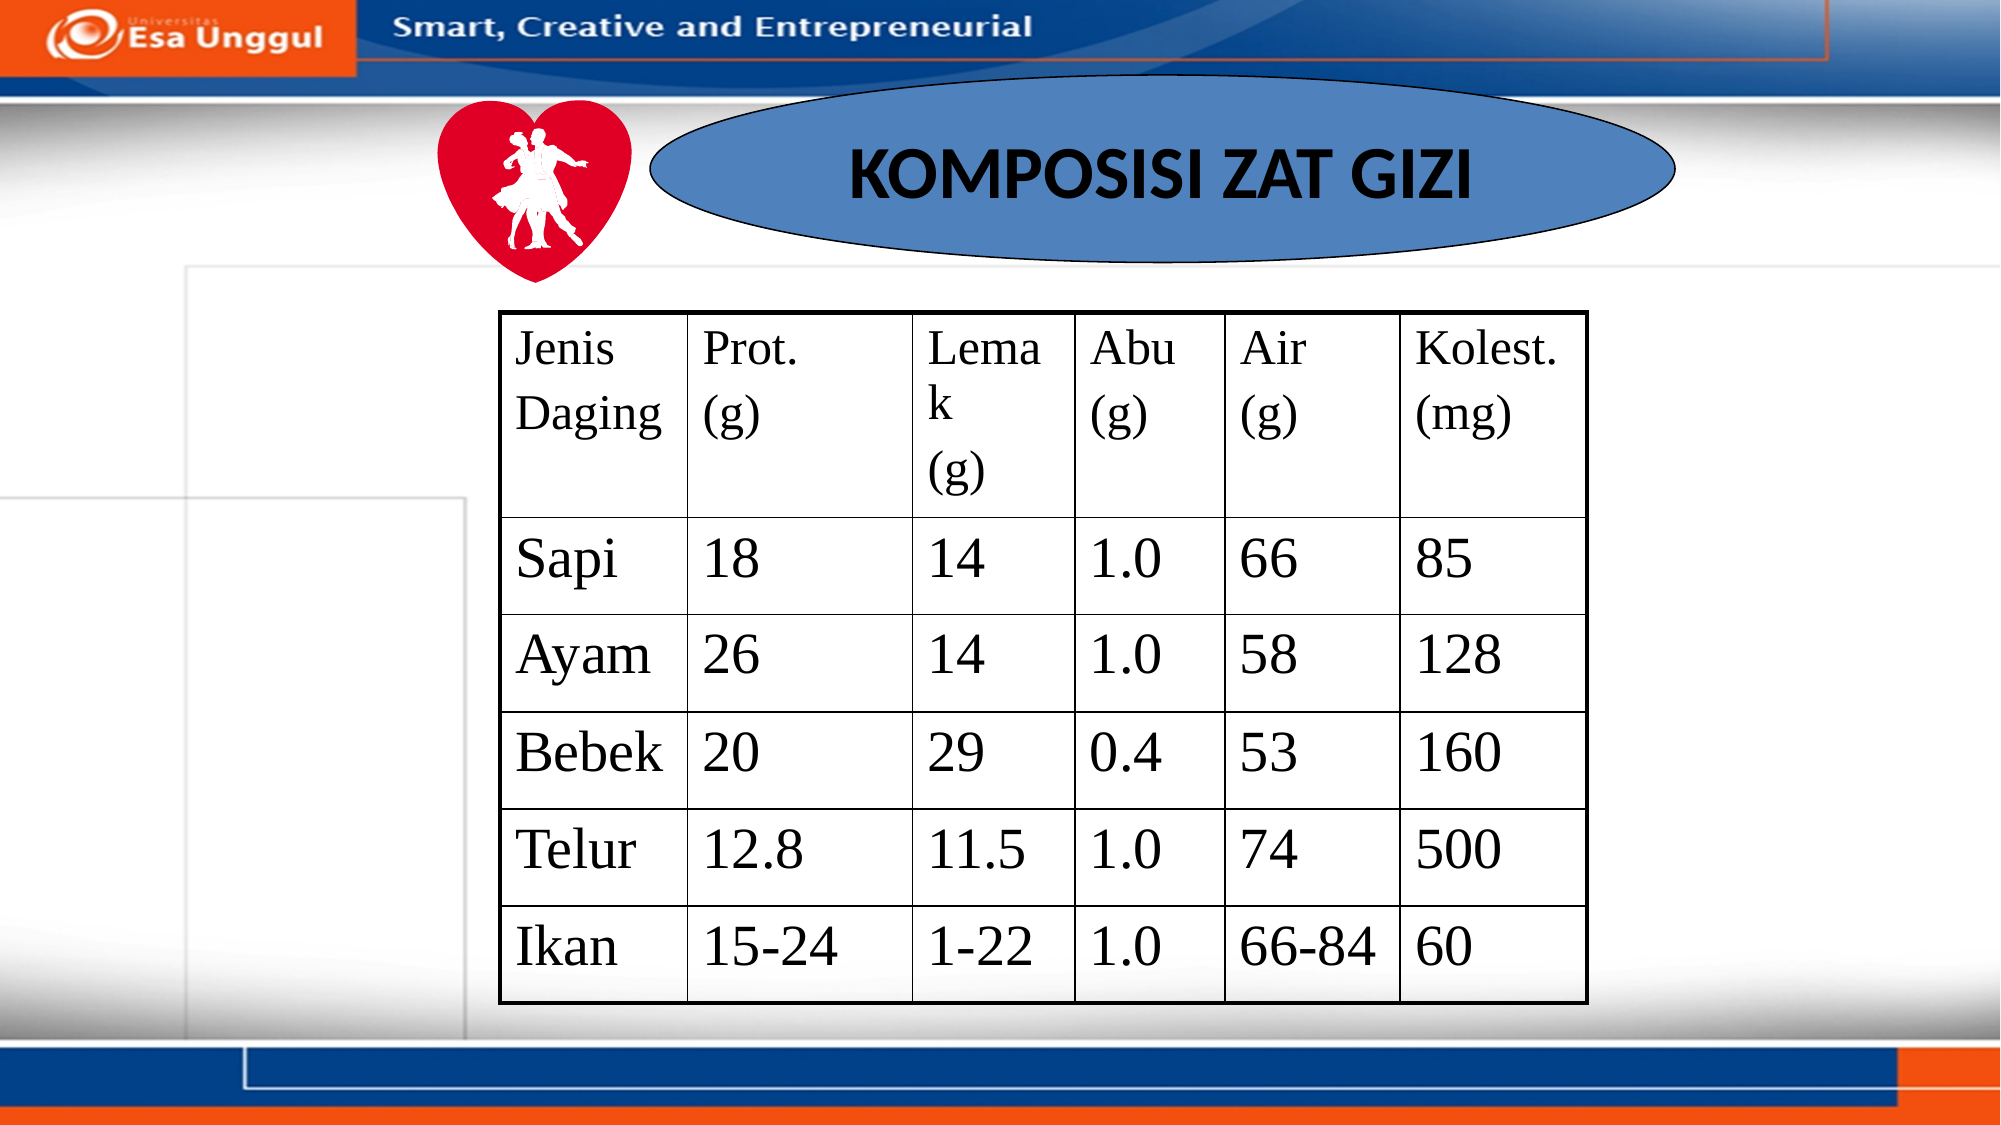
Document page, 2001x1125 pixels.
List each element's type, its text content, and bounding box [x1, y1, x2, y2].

table_cell 160 [1401, 713, 1585, 808]
picture [0, 0, 2001, 1125]
table_header Air (g) [1226, 315, 1399, 517]
table_cell 58 [1226, 615, 1399, 711]
table_cell 1.0 [1076, 907, 1224, 1001]
table_cell 128 [1401, 615, 1585, 711]
table_header Jenis Daging [502, 315, 687, 517]
text_box [450, 287, 1613, 373]
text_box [437, 99, 633, 283]
table_cell 0.4 [1076, 713, 1224, 808]
table_cell Bebek [502, 713, 687, 808]
table_header Kolest. (mg) [1401, 315, 1585, 517]
table_cell 500 [1401, 810, 1585, 905]
table_header Lemak (g) [913, 315, 1074, 517]
table_cell 12.8 [688, 810, 912, 905]
table_cell Ayam [502, 615, 687, 711]
table_cell Telur [502, 810, 687, 905]
table_cell 60 [1401, 907, 1585, 1001]
table_header Abu (g) [1076, 315, 1224, 517]
table_cell 29 [913, 713, 1074, 808]
table_cell 1.0 [1076, 615, 1224, 711]
text_box KOMPOSISI ZAT GIZI [650, 74, 1676, 263]
table_cell 20 [688, 713, 912, 808]
table_cell 1.0 [1076, 810, 1224, 905]
table_cell 53 [1226, 713, 1399, 808]
table_cell 1.0 [1076, 518, 1224, 614]
table_cell 18 [688, 518, 912, 614]
table_cell 11.5 [913, 810, 1074, 905]
table_cell Sapi [502, 518, 687, 614]
table_cell 1-22 [913, 907, 1074, 1001]
table_cell 14 [913, 518, 1074, 614]
table_cell 26 [688, 615, 912, 711]
table_header Prot. (g) [688, 315, 912, 517]
table_cell 15-24 [688, 907, 912, 1001]
table_cell 85 [1401, 518, 1585, 614]
table_cell 66-84 [1226, 907, 1399, 1001]
table_cell 74 [1226, 810, 1399, 905]
table_cell Ikan [502, 907, 687, 1001]
table_cell 66 [1226, 518, 1399, 614]
table_cell 14 [913, 615, 1074, 711]
